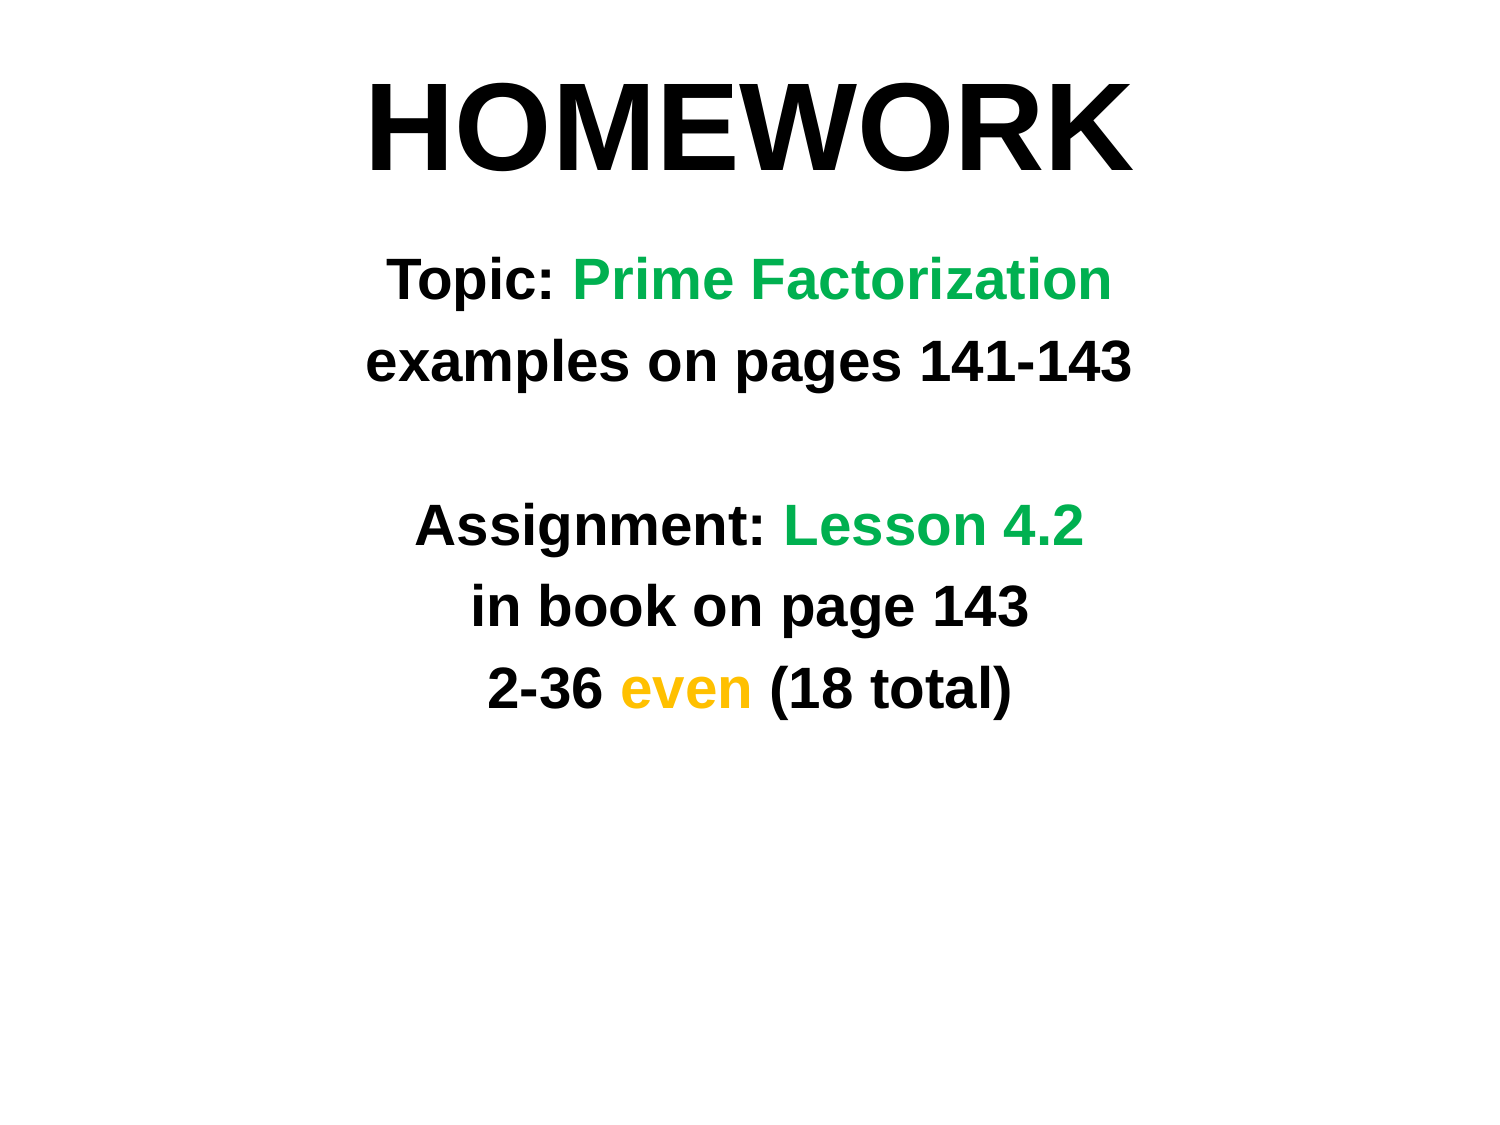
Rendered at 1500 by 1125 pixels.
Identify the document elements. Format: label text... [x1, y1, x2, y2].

list HOMEWORK Topic: Prime Factorization examples on pages 141-143 Assignment: Lesson 4.2 in book on page 143 2-36 even (18 total) [50, 37, 1450, 1038]
